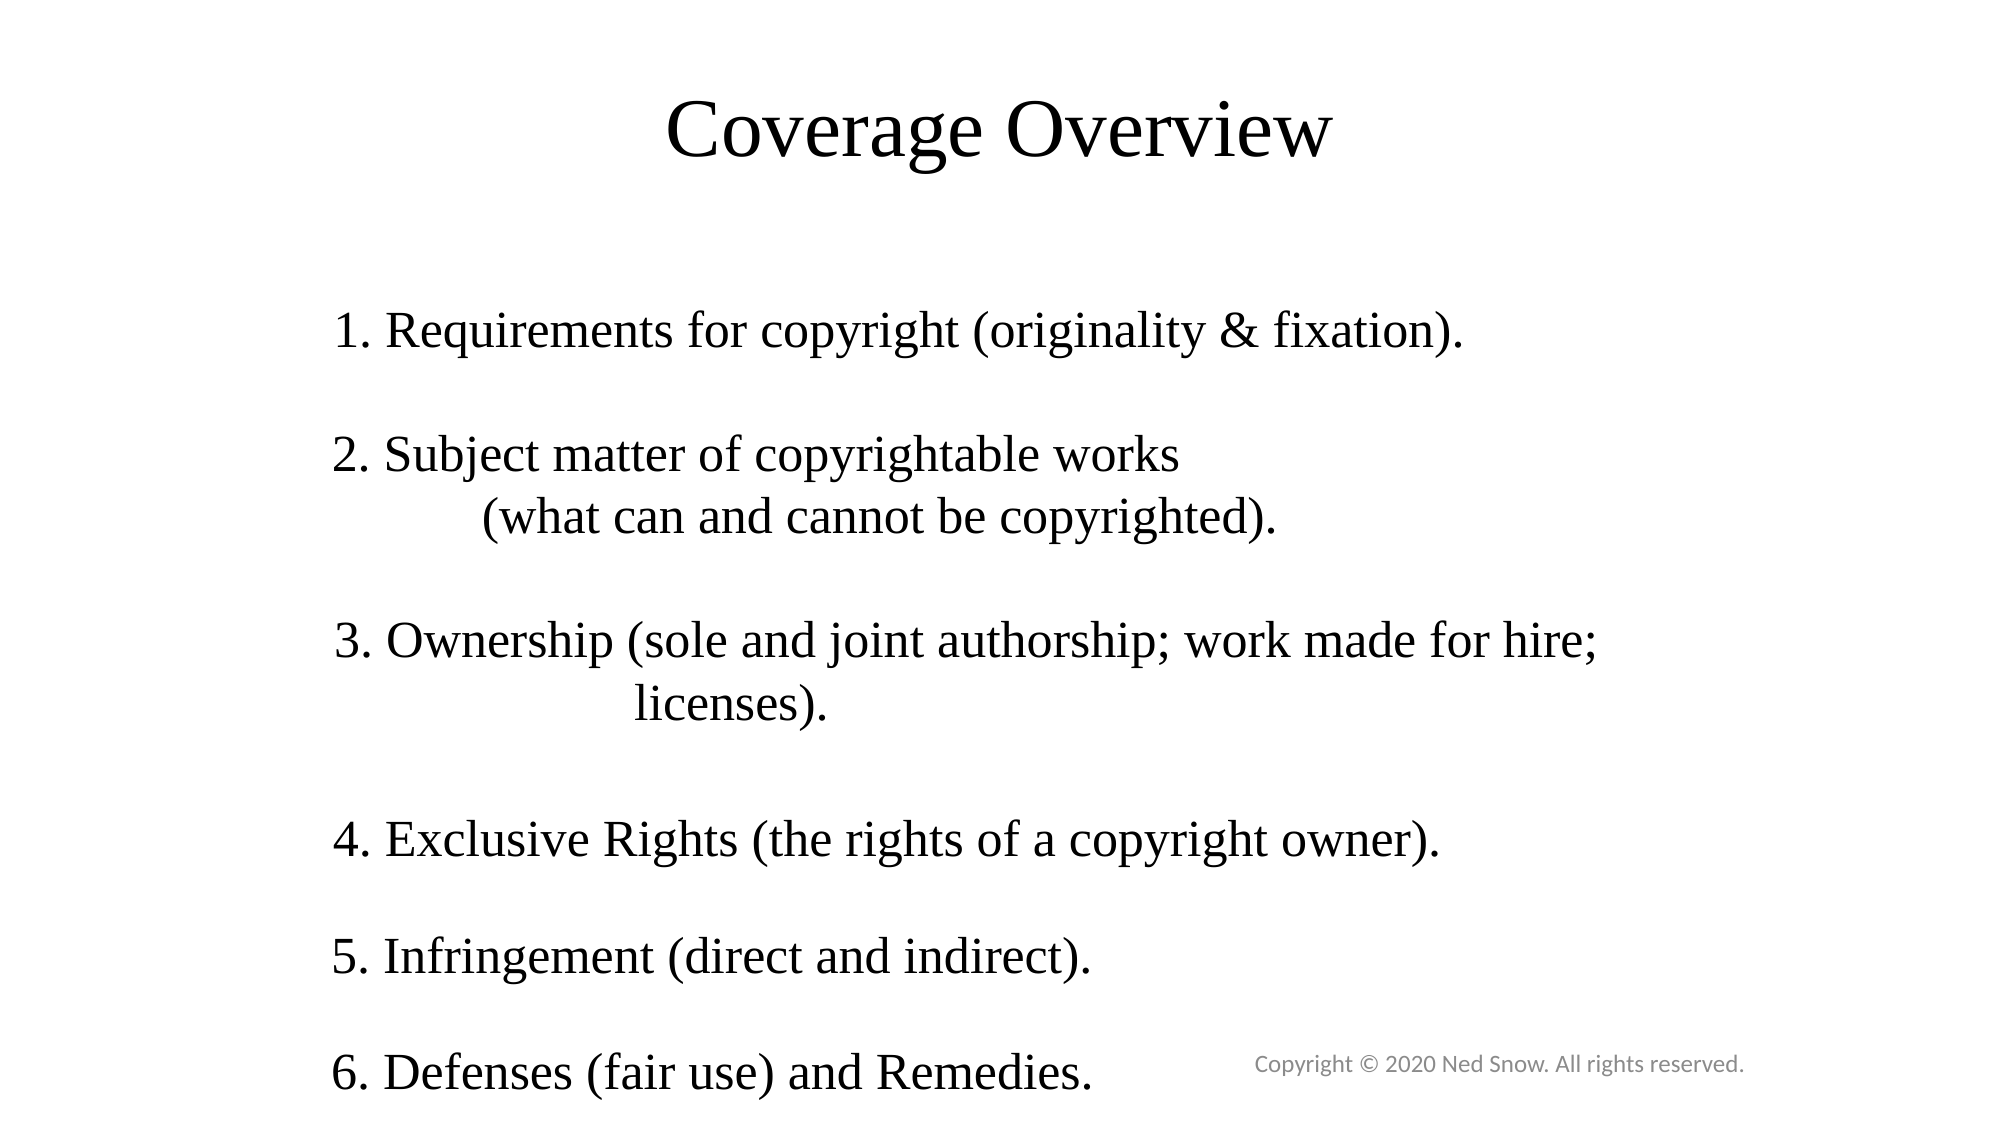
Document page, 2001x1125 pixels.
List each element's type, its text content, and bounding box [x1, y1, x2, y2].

text_box 3. Ownership (sole and joint authorship; work made for hire; licenses). [319, 598, 1627, 738]
text_box 6. Defenses (fair use) and Remedies. [316, 1030, 1109, 1108]
footer Copyright © 2020 Ned Snow. All rights reserved. [1163, 1032, 1838, 1093]
text_box 4. Exclusive Rights (the rights of a copyright owner). [318, 796, 1457, 875]
text_box 5. Infringement (direct and indirect). [316, 913, 1108, 991]
text_box Coverage Overview [249, 66, 1750, 181]
text_box 1. Requirements for copyright (originality & fixation). [318, 288, 1481, 366]
text_box 2. Subject matter of copyrightable works (what can and cannot be copyrighted). [317, 411, 1294, 552]
